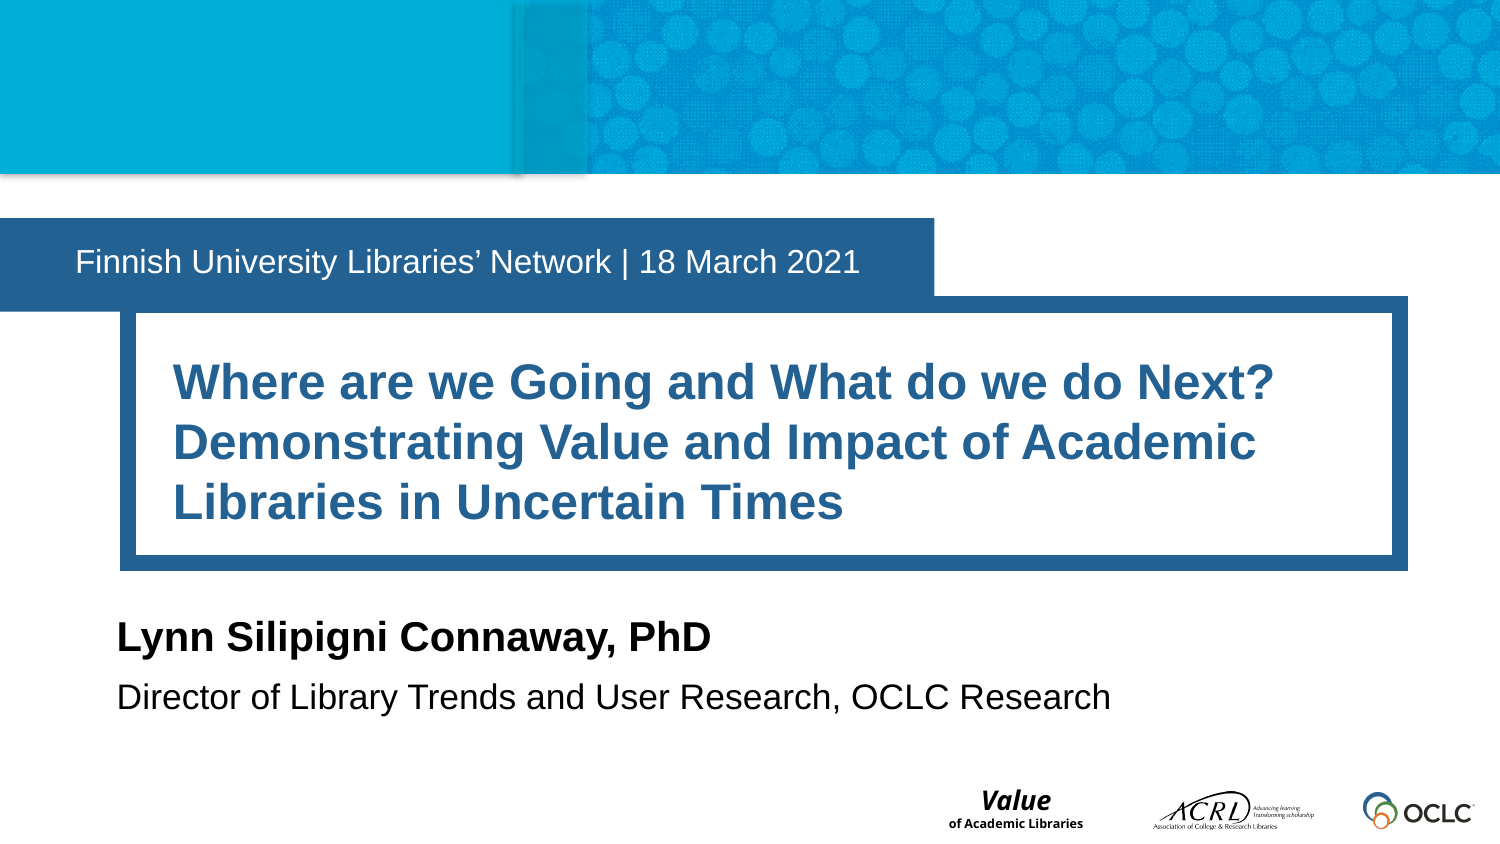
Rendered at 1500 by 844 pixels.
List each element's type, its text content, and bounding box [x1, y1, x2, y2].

list Finnish University Libraries’ Network | 18 March 2021 [0, 218, 935, 312]
list Lynn Silipigni Connaway, PhD [116, 602, 733, 669]
list Where are we Going and What do we do Next? Demonstrating Value and Impact of Academic Libraries in Uncertain Times [120, 296, 1408, 571]
list Director of Library Trends and User Research, OCLC Research [116, 673, 1138, 725]
